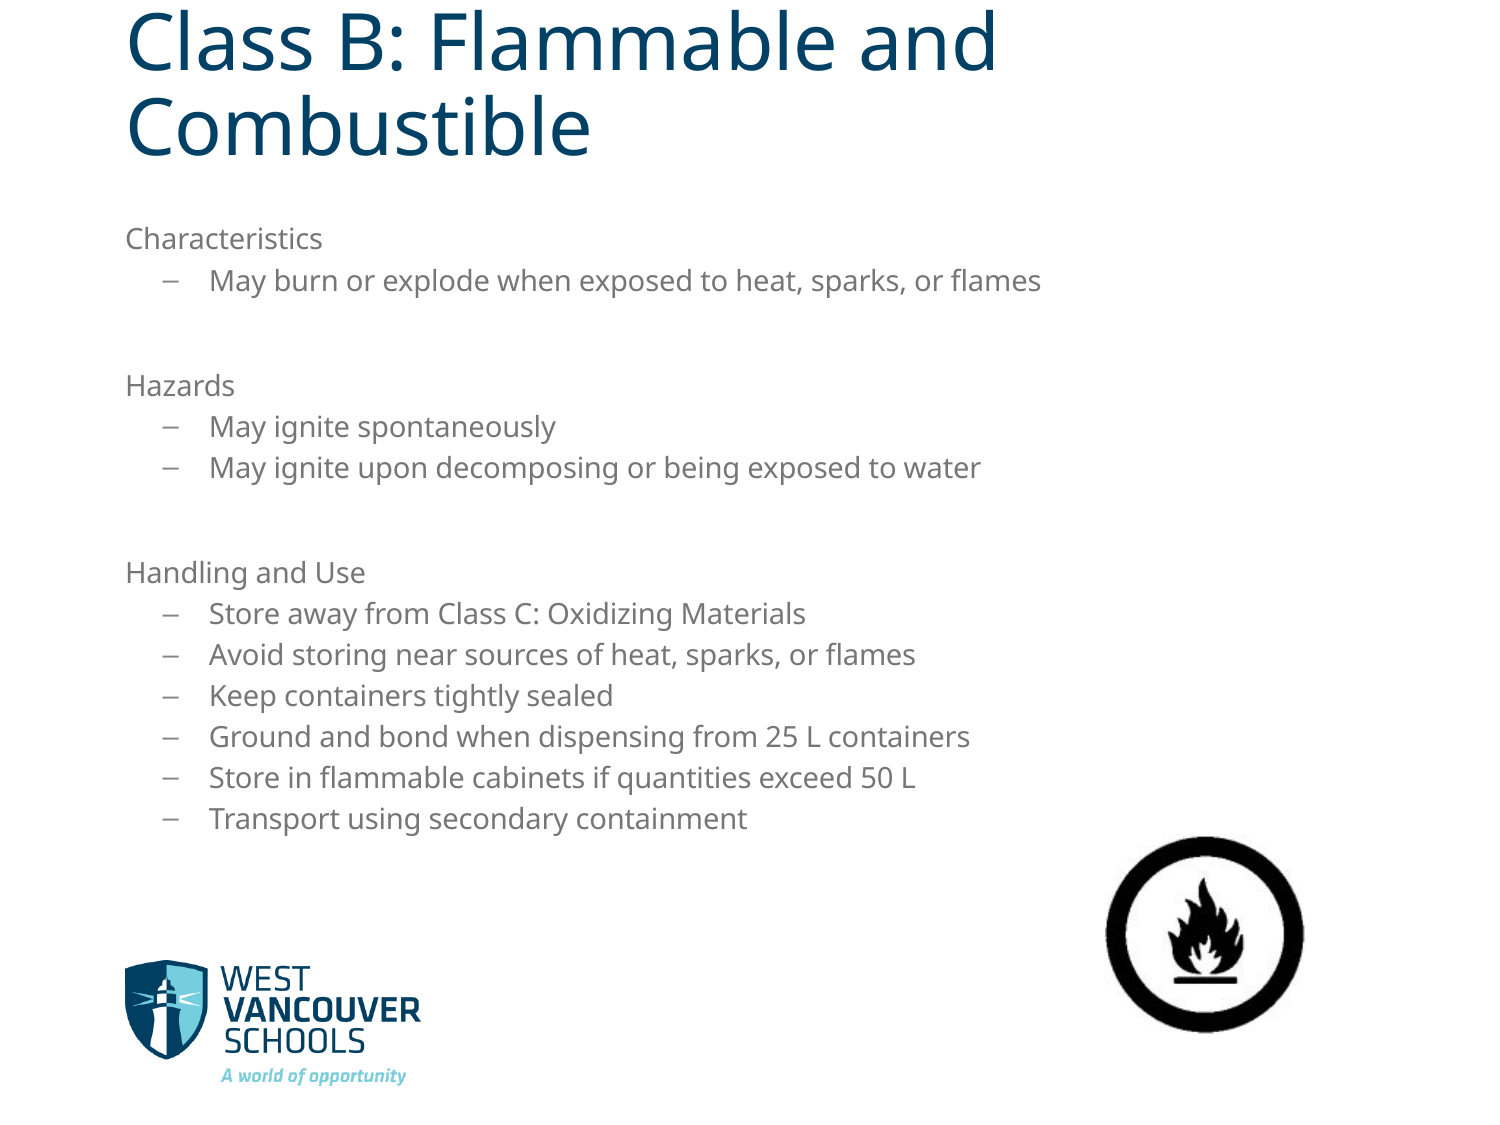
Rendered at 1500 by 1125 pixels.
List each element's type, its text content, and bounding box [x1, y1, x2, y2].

picture [125, 960, 421, 1086]
picture [1104, 833, 1306, 1036]
list Characteristics May burn or explode when exposed to heat, sparks, or flames Hazards May ignite spontaneously May ignite upon decomposing or being exposed to water Handling and Use Store away from Class C: Oxidizing Materials Avoid storing near sources of heat, sparks, or flames Keep containers tightly sealed Ground and bond when dispensing from 25 L containers Store in flammable cabinets if quantities exceed 50 L Transport using secondary containment [125, 220, 1415, 921]
title Class B: Flammable and Combustible [125, 0, 1415, 173]
